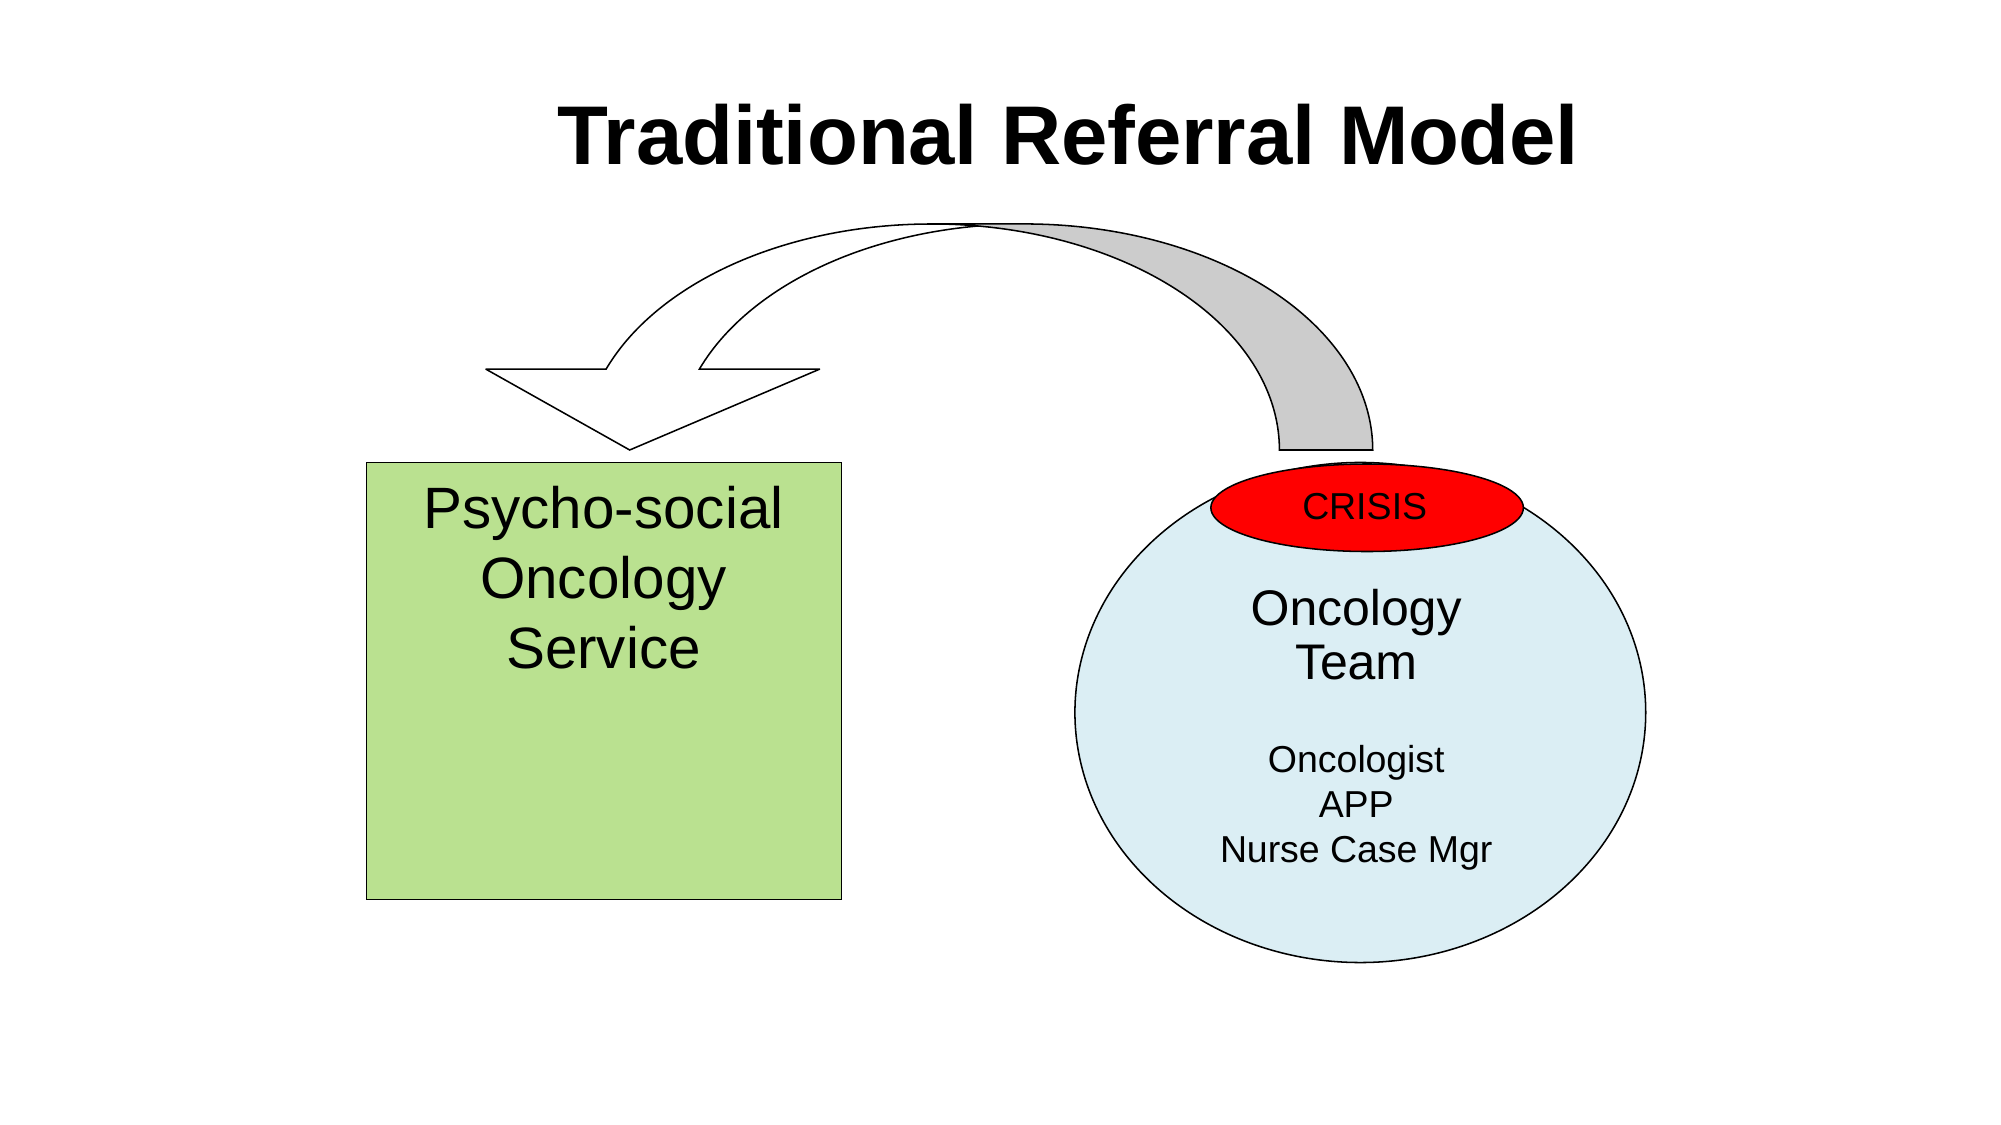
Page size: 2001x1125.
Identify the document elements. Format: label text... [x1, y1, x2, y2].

text_box [485, 223, 1373, 451]
text_box CRISIS [1287, 474, 1450, 535]
text_box Oncology Team Oncologist APP Nurse Case Mgr [1189, 574, 1523, 878]
text_box [1210, 467, 1524, 552]
title Traditional Referral Model [387, 24, 1750, 238]
text_box [1074, 497, 1646, 963]
text_box [1287, 462, 1425, 474]
list Psycho-social Oncology Service [366, 462, 842, 900]
